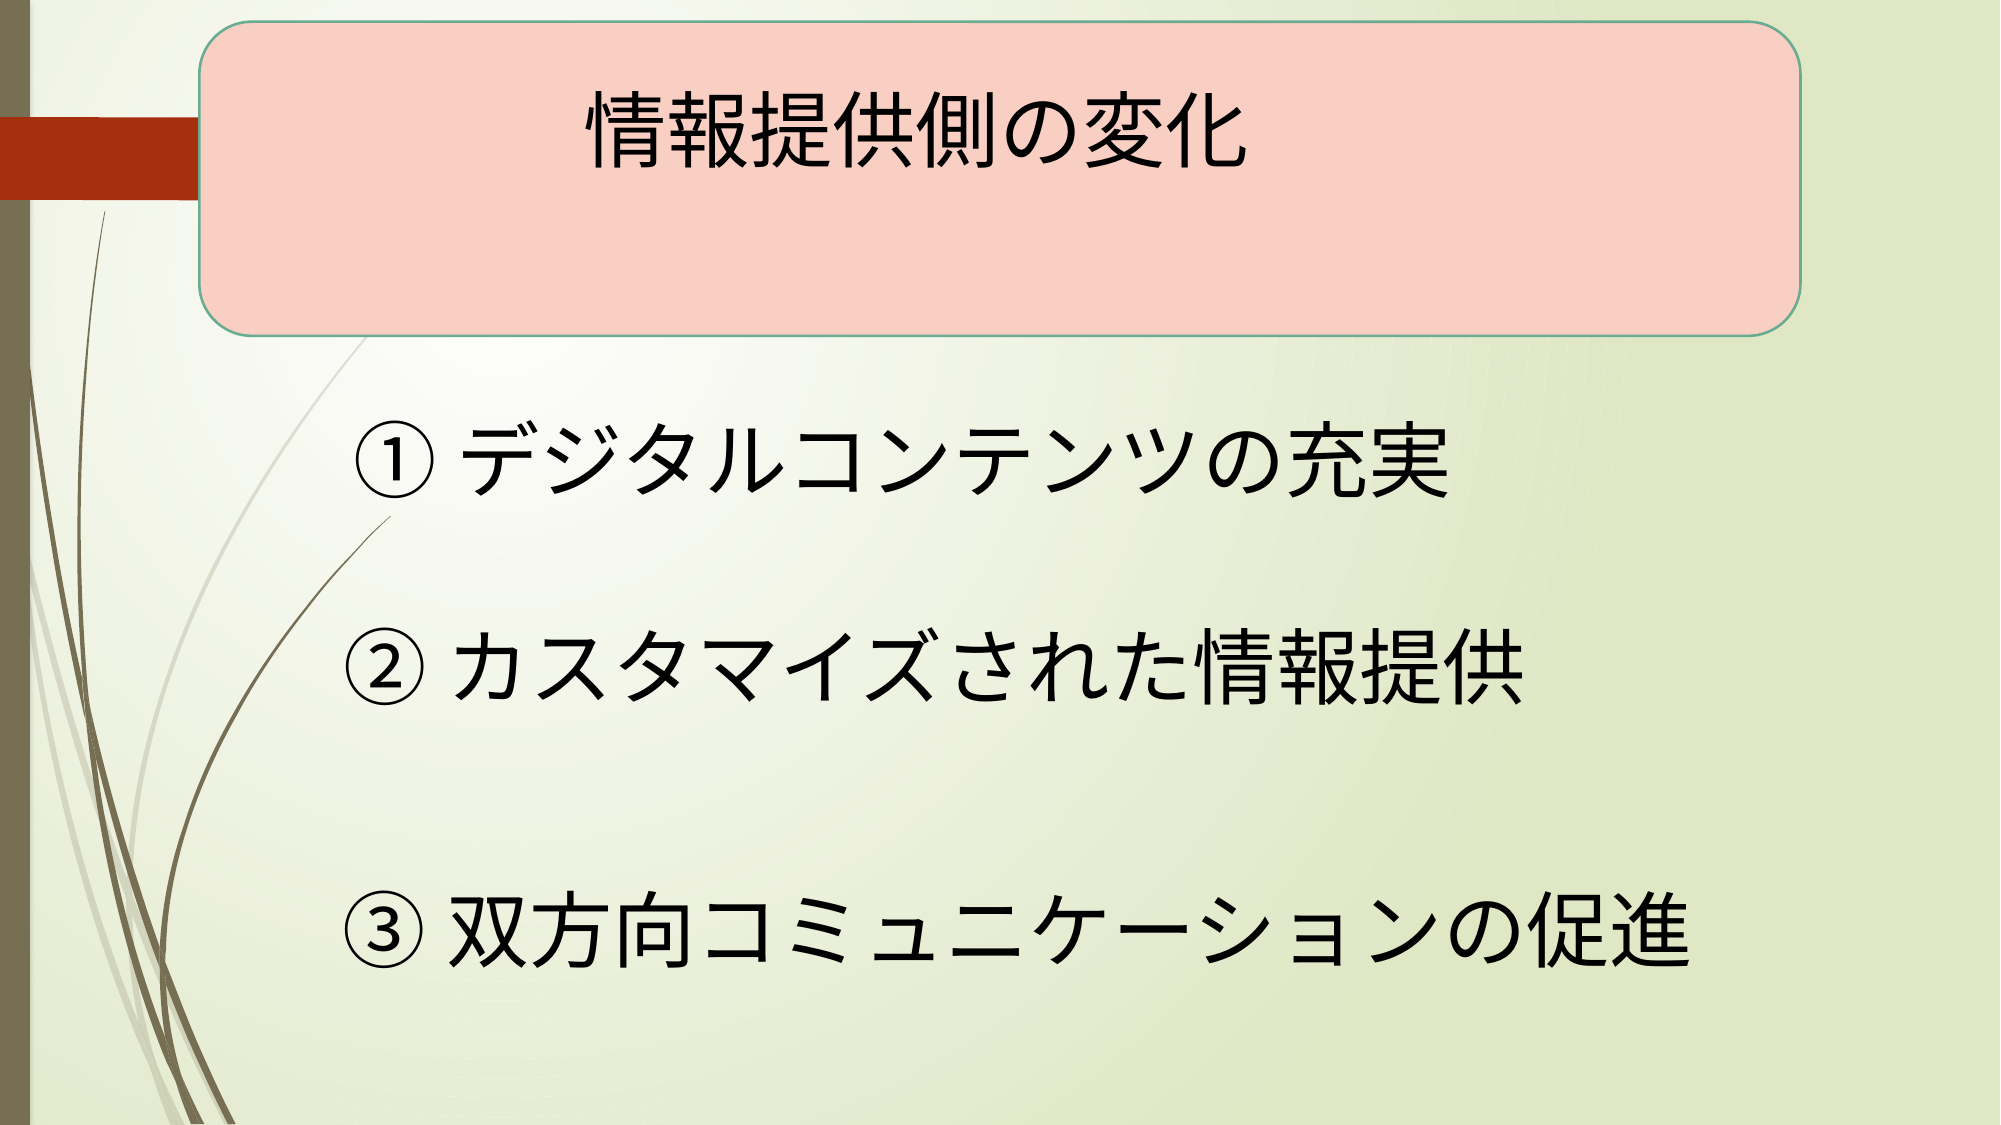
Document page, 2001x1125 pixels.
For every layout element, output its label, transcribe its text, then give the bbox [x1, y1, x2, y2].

text_box ③双方向コミュニケーションの促進 [328, 870, 2000, 986]
text_box [198, 20, 1802, 338]
text_box ①デジタルコンテンツの充実 [338, 400, 1485, 516]
text_box 情報提供側の変化 [568, 70, 1313, 186]
text_box ②カスタマイズされた情報提供 [328, 608, 1941, 723]
